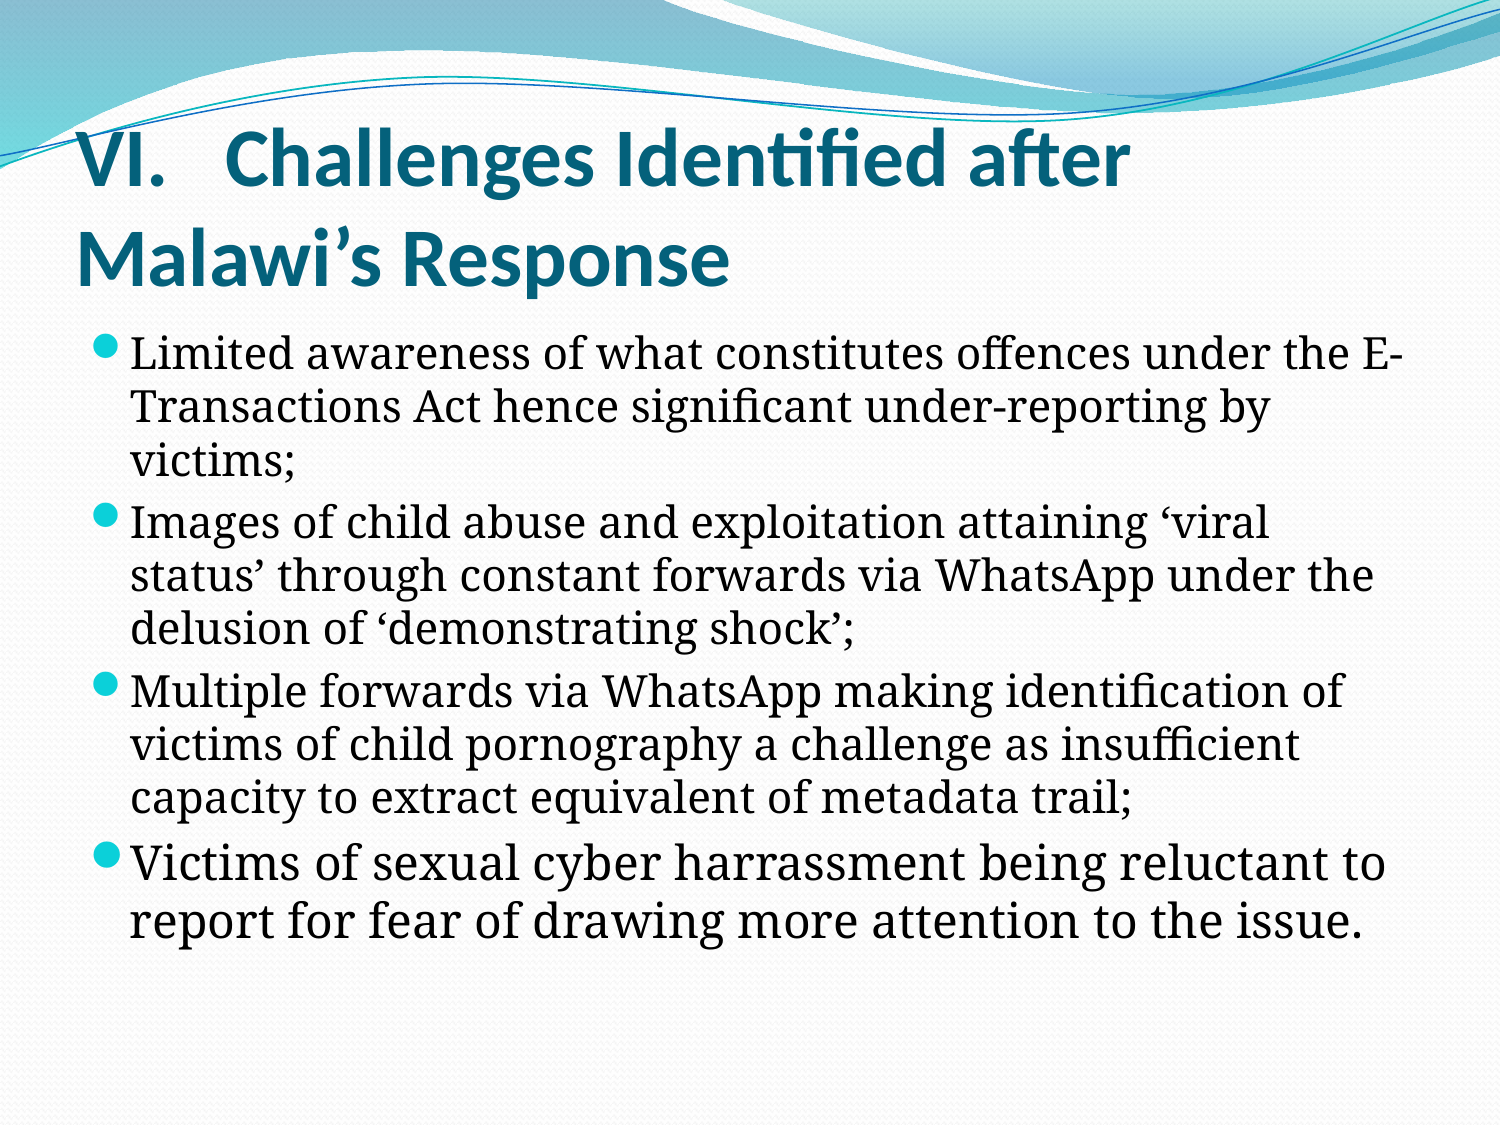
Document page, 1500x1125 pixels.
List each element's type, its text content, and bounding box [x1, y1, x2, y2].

title VI. Challenges Identified after Malawi’s Response [75, 115, 1425, 303]
list Limited awareness of what constitutes offences under the E-Transactions Act hence significant under-reporting by victims; Images of child abuse and exploitation attaining ‘viral status’ through constant forwards via WhatsApp under the delusion of ‘demonstrating shock’; Multiple forwards via WhatsApp making identification of victims of child pornography a challenge as insufficient capacity to extract equivalent of metadata trail; Victims of sexual cyber harrassment being reluctant to report for fear of drawing more attention to the issue. [75, 317, 1425, 1038]
